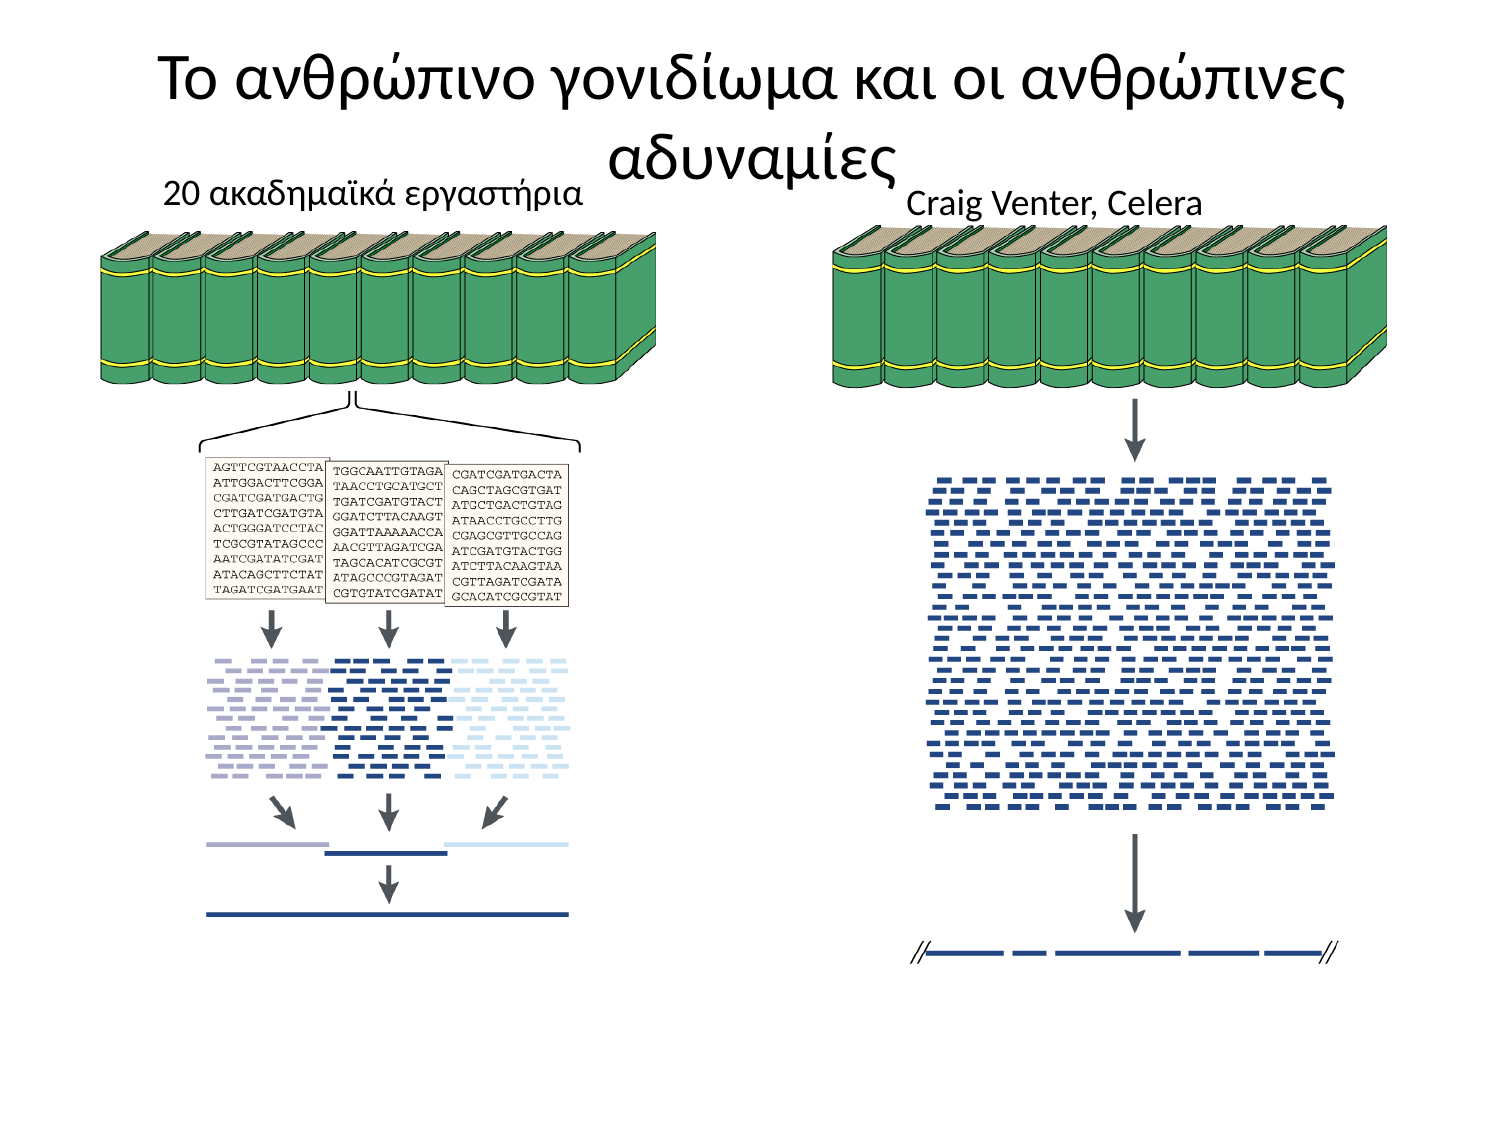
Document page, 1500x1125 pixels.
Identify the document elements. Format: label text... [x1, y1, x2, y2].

text_box Craig Venter, Celera [891, 171, 1341, 223]
text_box 20 ακαδημαϊκά εργαστήρια [147, 160, 644, 221]
picture [99, 231, 656, 918]
picture [832, 225, 1387, 965]
title Το ανθρώπινο γονιδίωμα και οι ανθρώπινες αδυναμίες [0, 18, 1500, 207]
